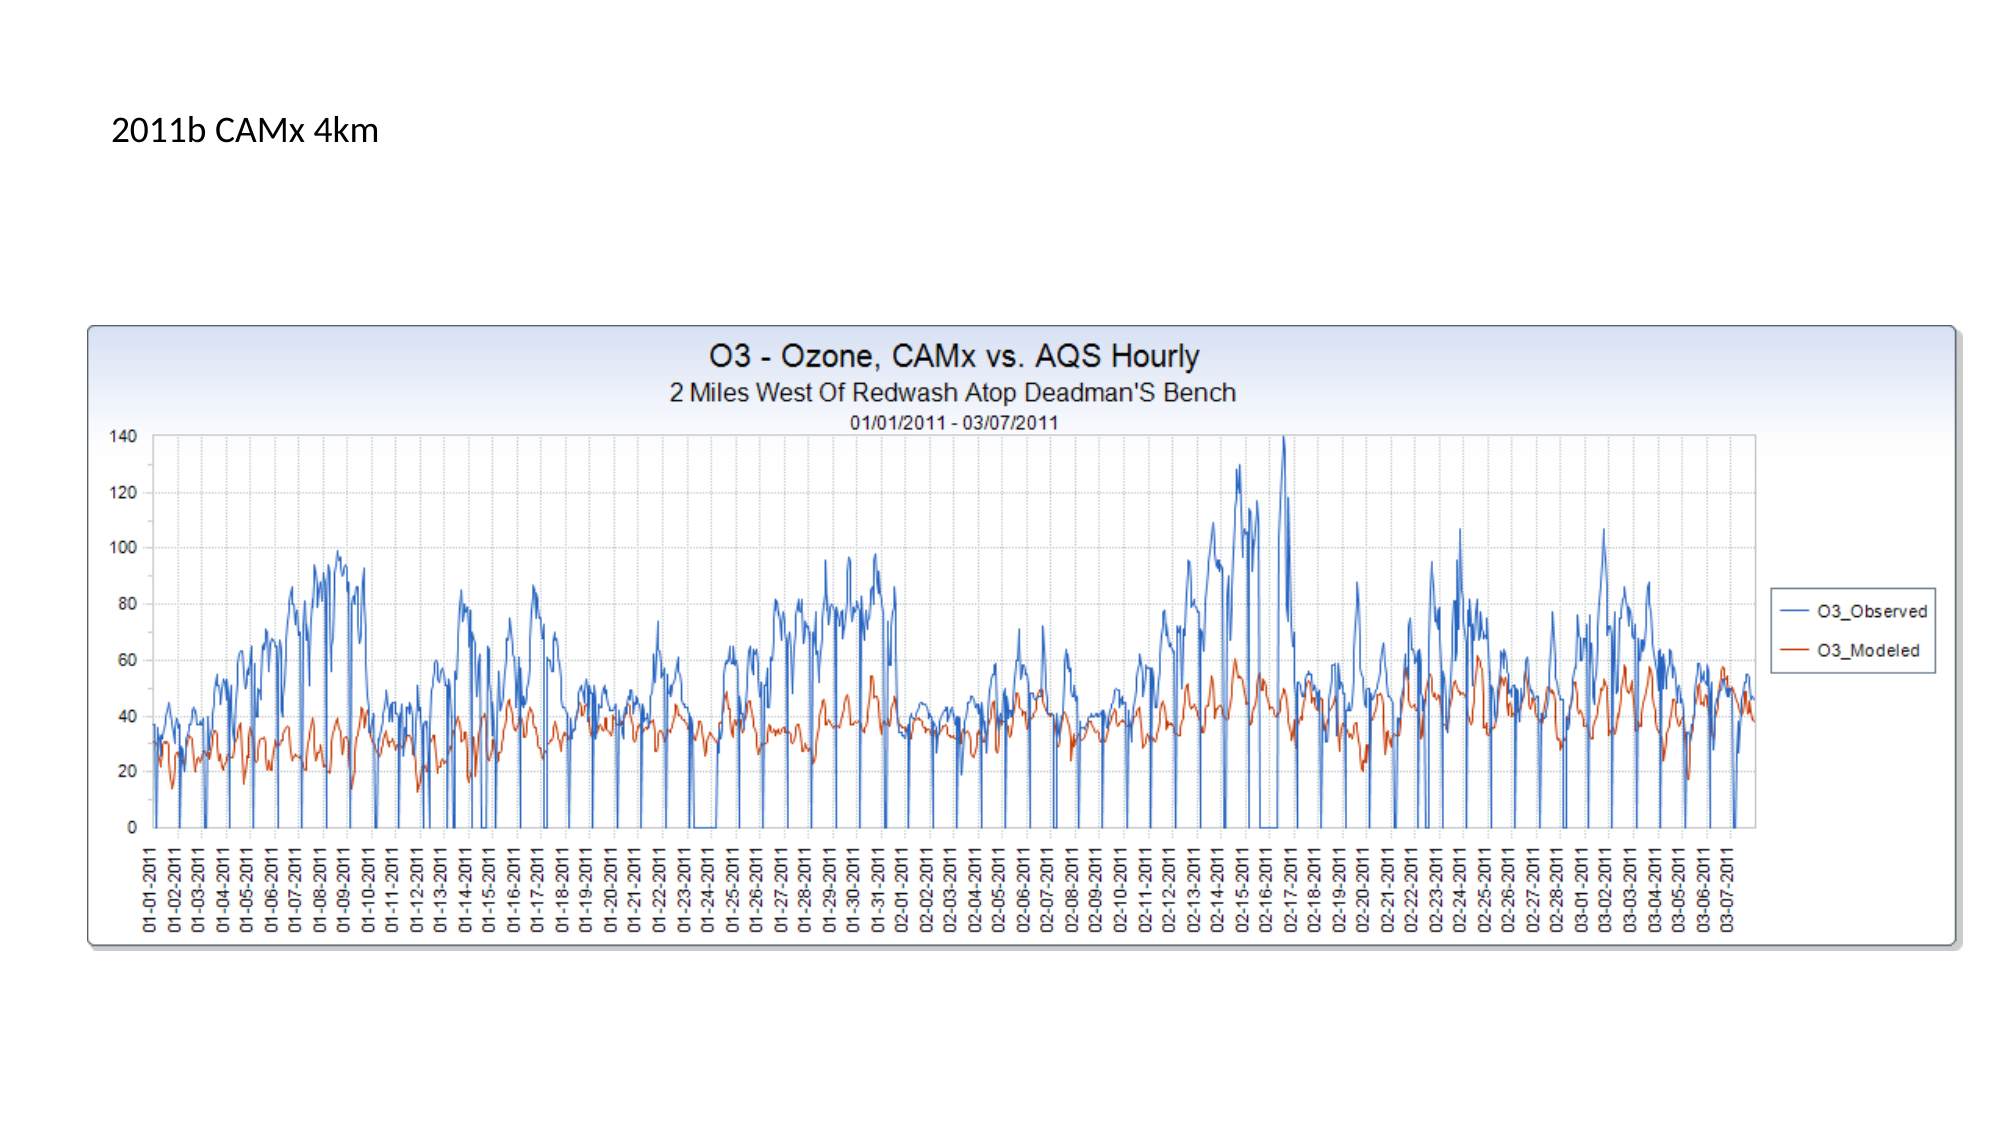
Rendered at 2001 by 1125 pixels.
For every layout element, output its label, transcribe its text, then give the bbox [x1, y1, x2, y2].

picture [87, 325, 1963, 951]
text_box 2011b CAMx 4km [96, 97, 404, 158]
